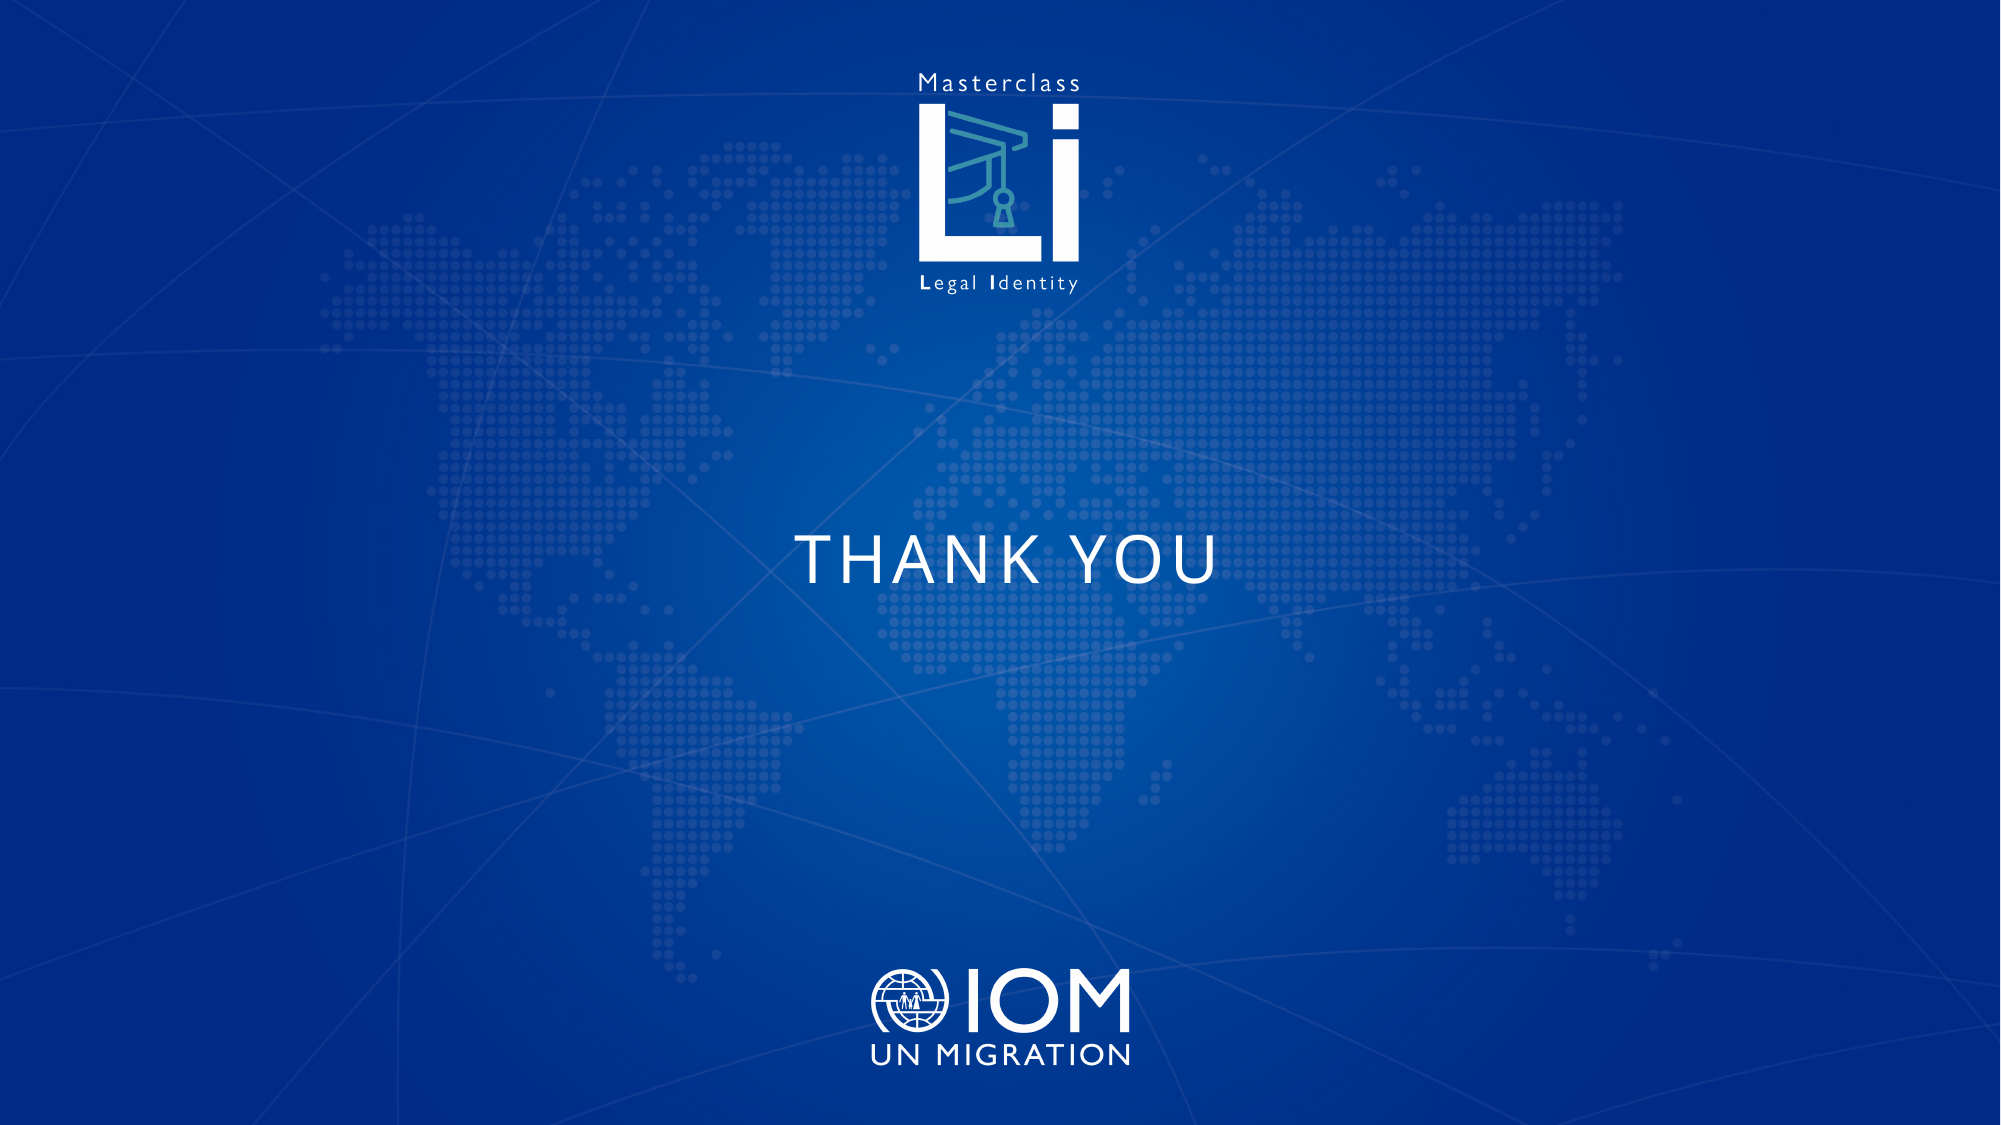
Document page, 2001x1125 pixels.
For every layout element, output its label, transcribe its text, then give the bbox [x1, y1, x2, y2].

title THANK YOU [142, 507, 1872, 618]
picture [0, 0, 2001, 1125]
